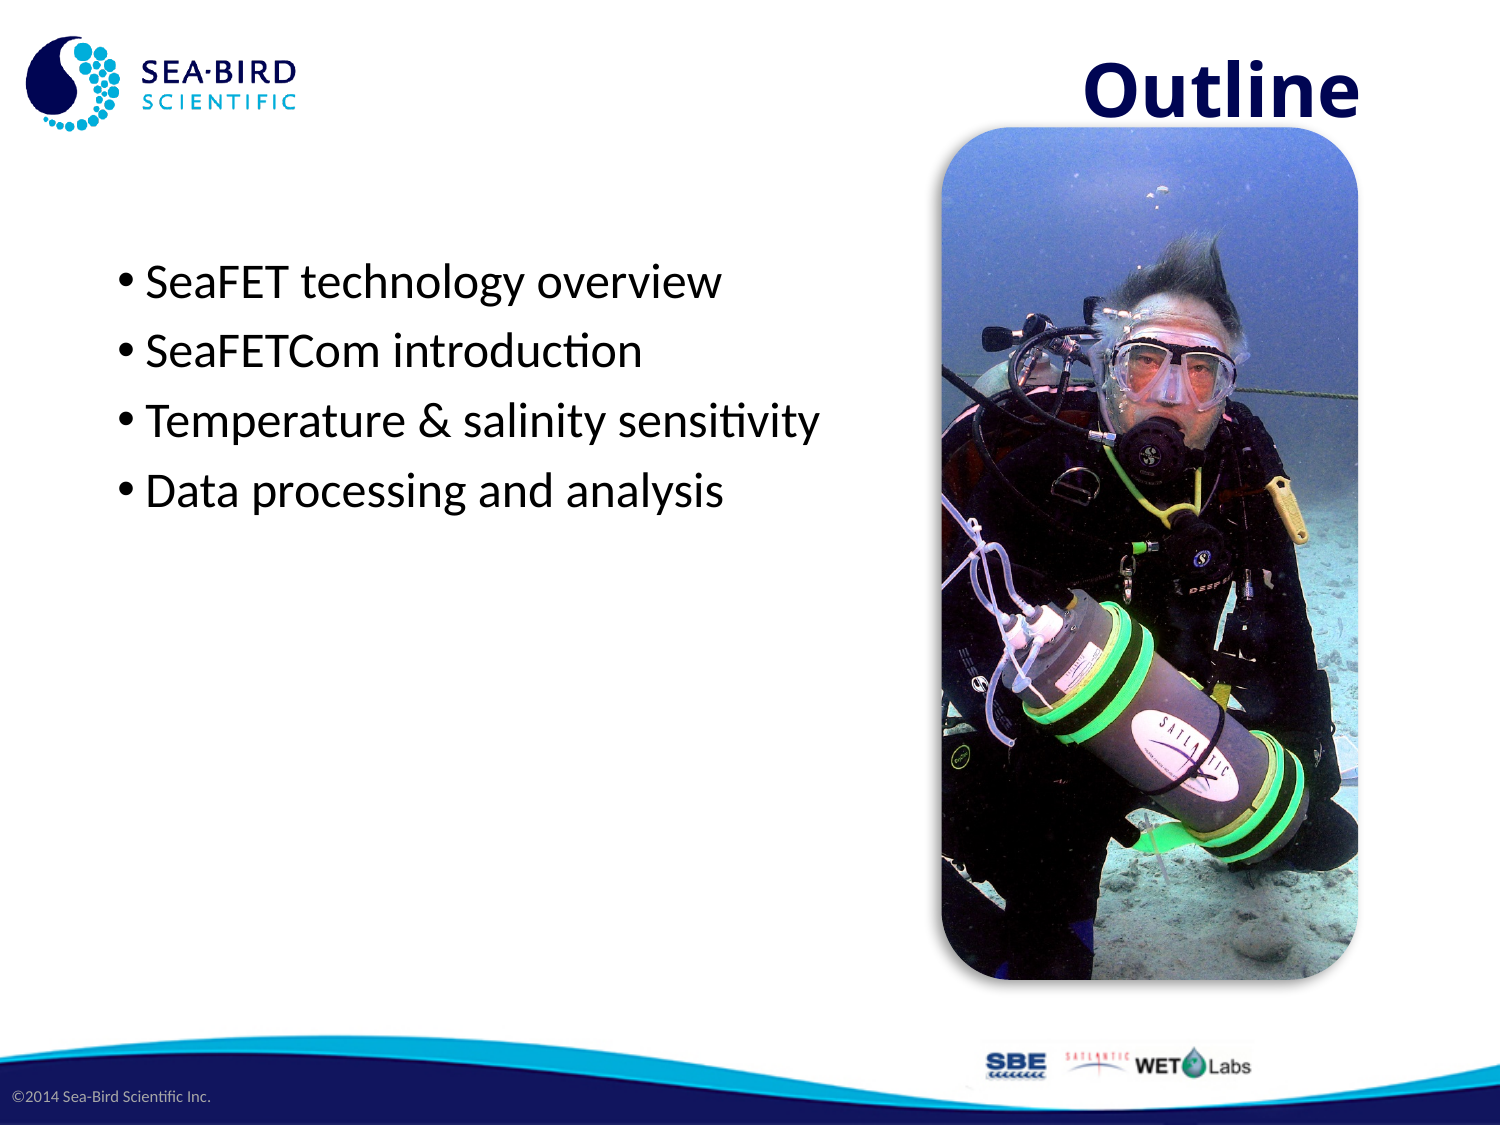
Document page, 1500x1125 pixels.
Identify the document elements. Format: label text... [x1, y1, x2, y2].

title Outline [327, 41, 1374, 146]
picture [25, 35, 296, 132]
text_box SeaFET technology overview SeaFETCom introduction Temperature & salinity sensitivity Data processing and analysis [105, 249, 927, 752]
picture [0, 127, 1500, 1125]
